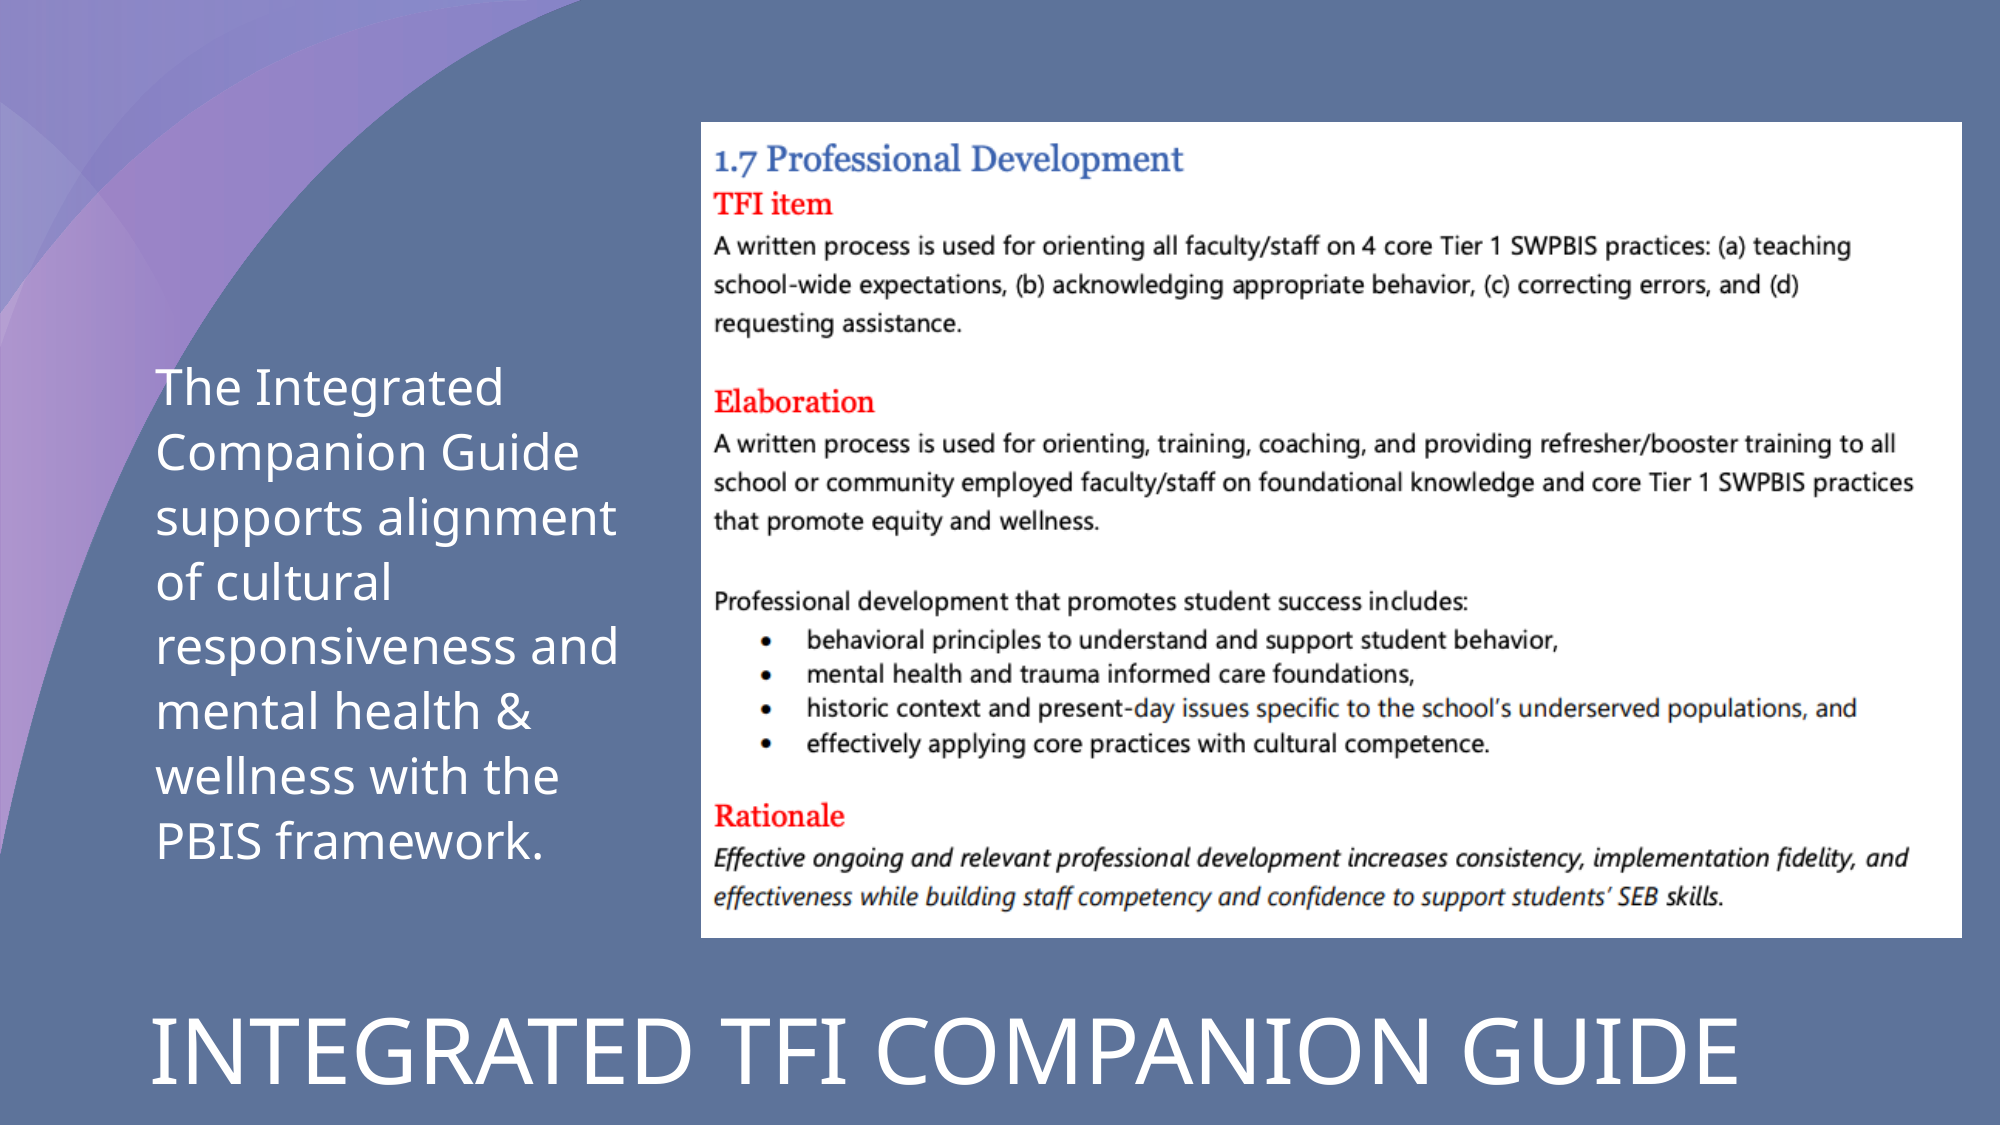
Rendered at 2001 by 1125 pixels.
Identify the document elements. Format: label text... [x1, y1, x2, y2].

subtitle The Integrated Companion Guide supports alignment of cultural responsiveness and mental health & wellness with the PBIS framework. [140, 122, 685, 885]
title INTEGRATED TFI COMPANION GUIDE [134, 977, 1803, 1098]
picture [700, 122, 1962, 939]
